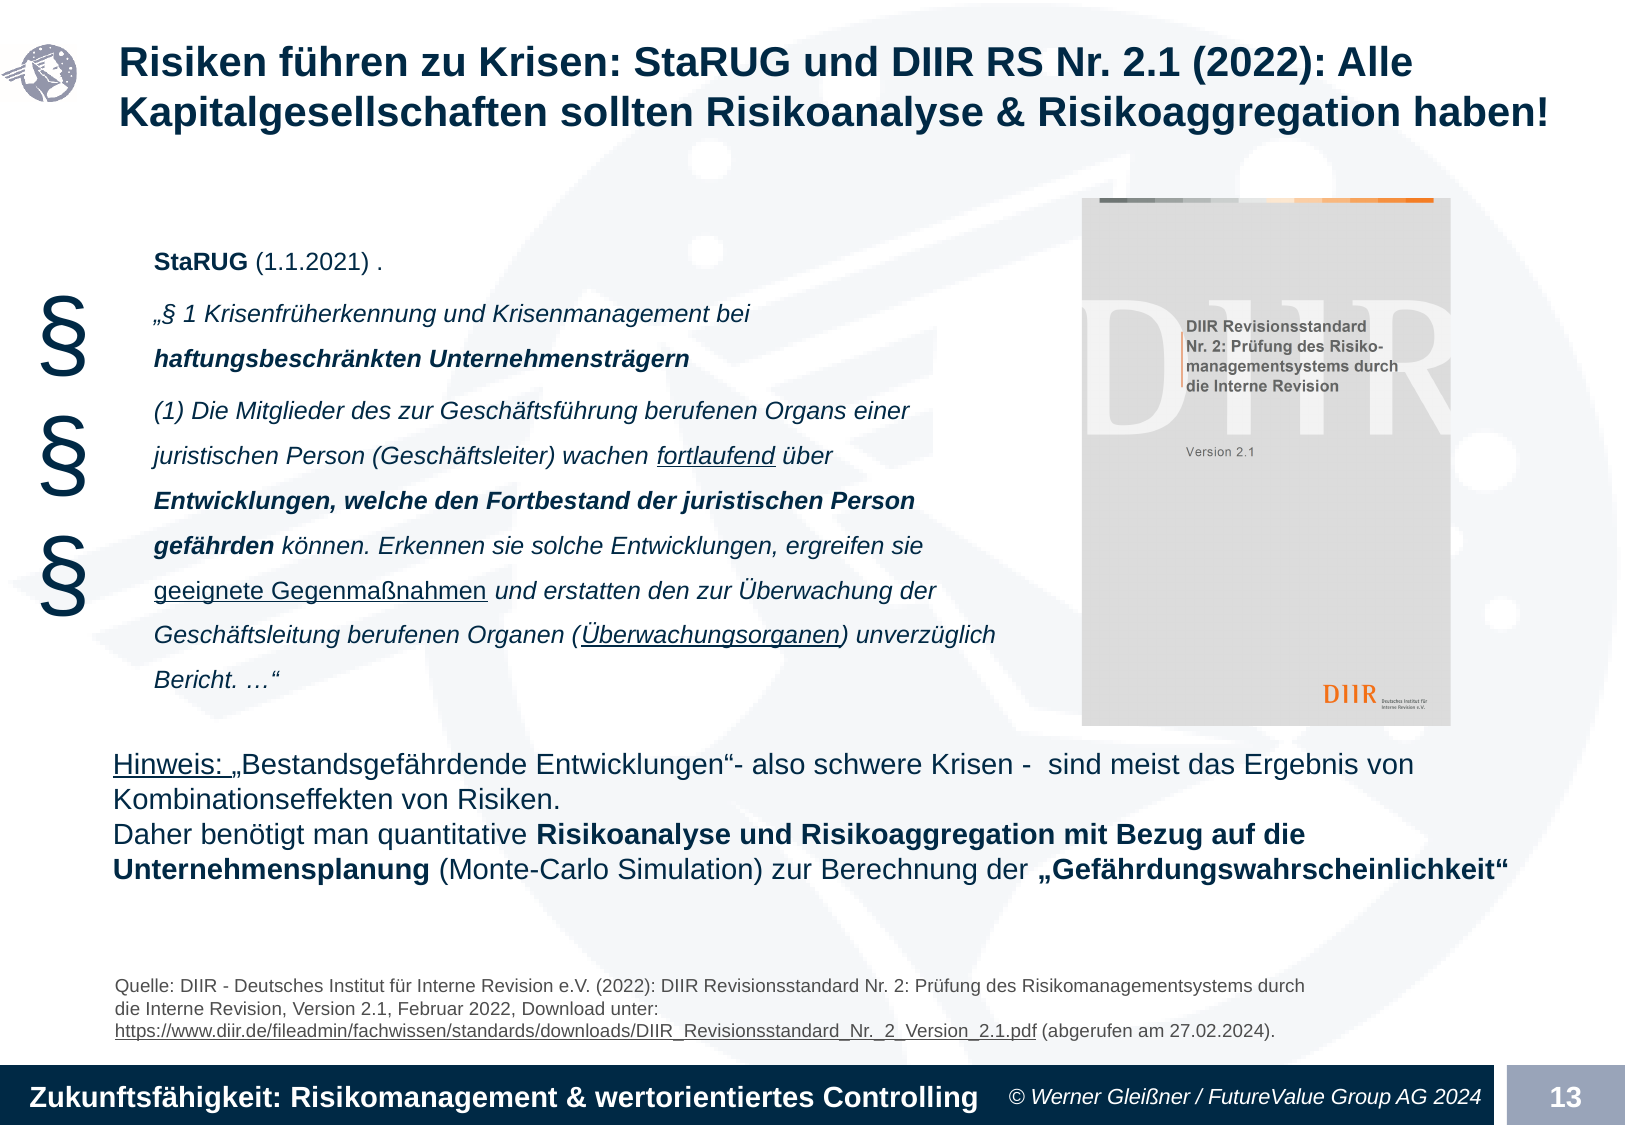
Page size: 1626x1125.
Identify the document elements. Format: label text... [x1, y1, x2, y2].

list Quelle: DIIR - Deutsches Institut für Interne Revision e.V. (2022): DIIR Revisionsstandard Nr. 2: Prüfung des Risikomanagementsystems durch die Interne Revision, Version 2.1, Februar 2022, Download unter: https://www.diir.de/fileadmin/fachwissen/standards/downloads/DIIR_Revisionsstandard_Nr._2_Version_2.1.pdf (abgerufen am 27.02.2024). [103, 903, 1321, 1048]
title Risiken führen zu Krisen: StaRUG und DIIR RS Nr. 2.1 (2022): Alle Kapitalgesellschaften sollten Risikoanalyse & Risikoaggregation haben! [107, 83, 1603, 137]
picture [0, 0, 1625, 1125]
text_box § § § [20, 261, 833, 636]
text_box Hinweis: „Bestandsgefährdende Entwicklungen“- also schwere Krisen - sind meist das Ergebnis von Kombinationseffekten von Risiken. Daher benötigt man quantitative Risikoanalyse und Risikoaggregation mit Bezug auf die Unternehmensplanung (Monte-Carlo Simulation) zur Berechnung der „Gefährdungswahrscheinlichkeit“ [103, 740, 1568, 815]
text_box StaRUG (1.1.2021) . „§ 1 Krisenfrüherkennung und Krisenmanagement bei haftungsbeschränkten Unternehmensträgern (1) Die Mitglieder des zur Geschäftsführung berufenen Organs einer juristischen Person (Geschäftsleiter) wachen fortlaufend über Entwicklungen, welche den Fortbestand der juristischen Person gefährden können. Erkennen sie solche Entwicklungen, ergreifen sie geeignete Gegenmaßnahmen und erstatten den zur Überwachung der Geschäftsleitung berufenen Organen (Überwachungsorganen) unverzüglich Bericht. …“ [139, 223, 1018, 702]
